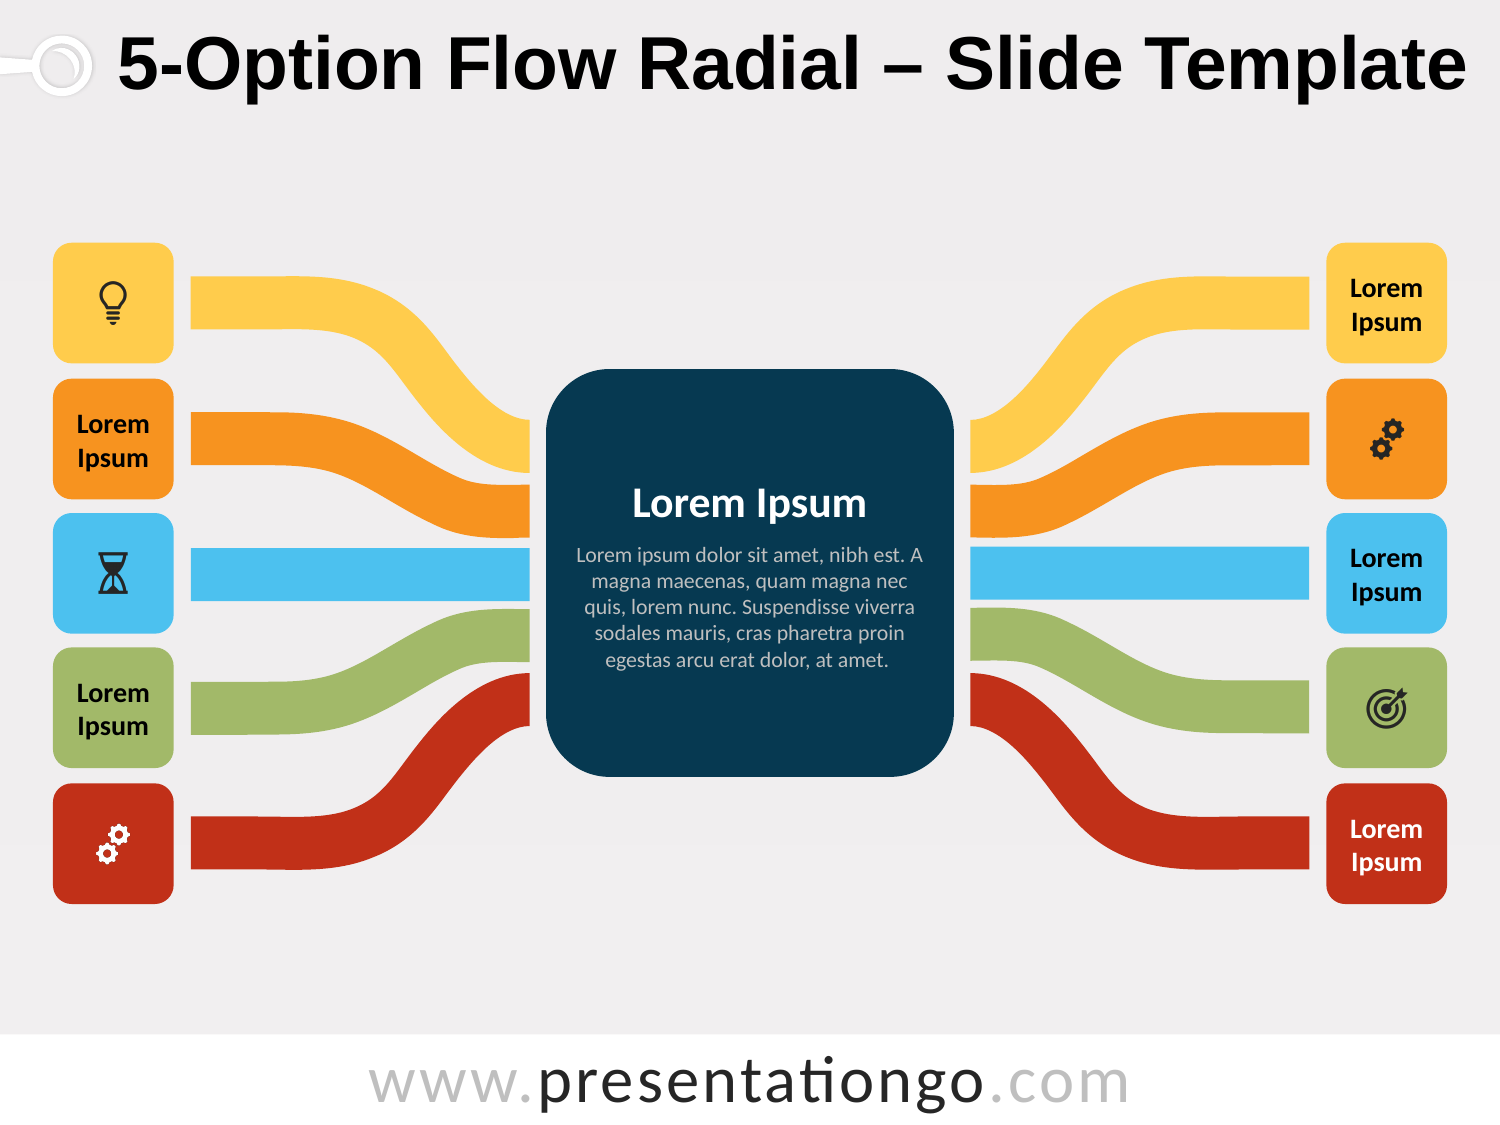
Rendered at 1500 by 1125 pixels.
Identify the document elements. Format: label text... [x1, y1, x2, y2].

text_box [1326, 378, 1448, 500]
text_box [1326, 783, 1448, 905]
picture [1362, 683, 1412, 733]
text_box Lorem Ipsum [68, 397, 159, 480]
text_box Lorem Ipsum [1341, 802, 1432, 885]
picture [1362, 414, 1412, 464]
text_box Lorem Ipsum [1341, 261, 1432, 345]
picture [88, 278, 138, 328]
text_box [52, 378, 174, 500]
text_box [546, 369, 954, 777]
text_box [190, 276, 530, 870]
title 5-Option Flow Radial – Slide Template [103, 17, 1500, 139]
text_box [52, 647, 174, 769]
text_box [1326, 513, 1448, 634]
picture [88, 819, 138, 869]
text_box [52, 513, 174, 634]
text_box Lorem Ipsum [1341, 532, 1432, 615]
text_box [52, 783, 174, 905]
text_box Lorem Ipsum [68, 666, 159, 749]
text_box [52, 242, 174, 364]
picture [88, 548, 138, 598]
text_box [970, 276, 1310, 870]
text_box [569, 465, 930, 681]
text_box [1326, 647, 1448, 769]
text_box [1326, 242, 1448, 364]
